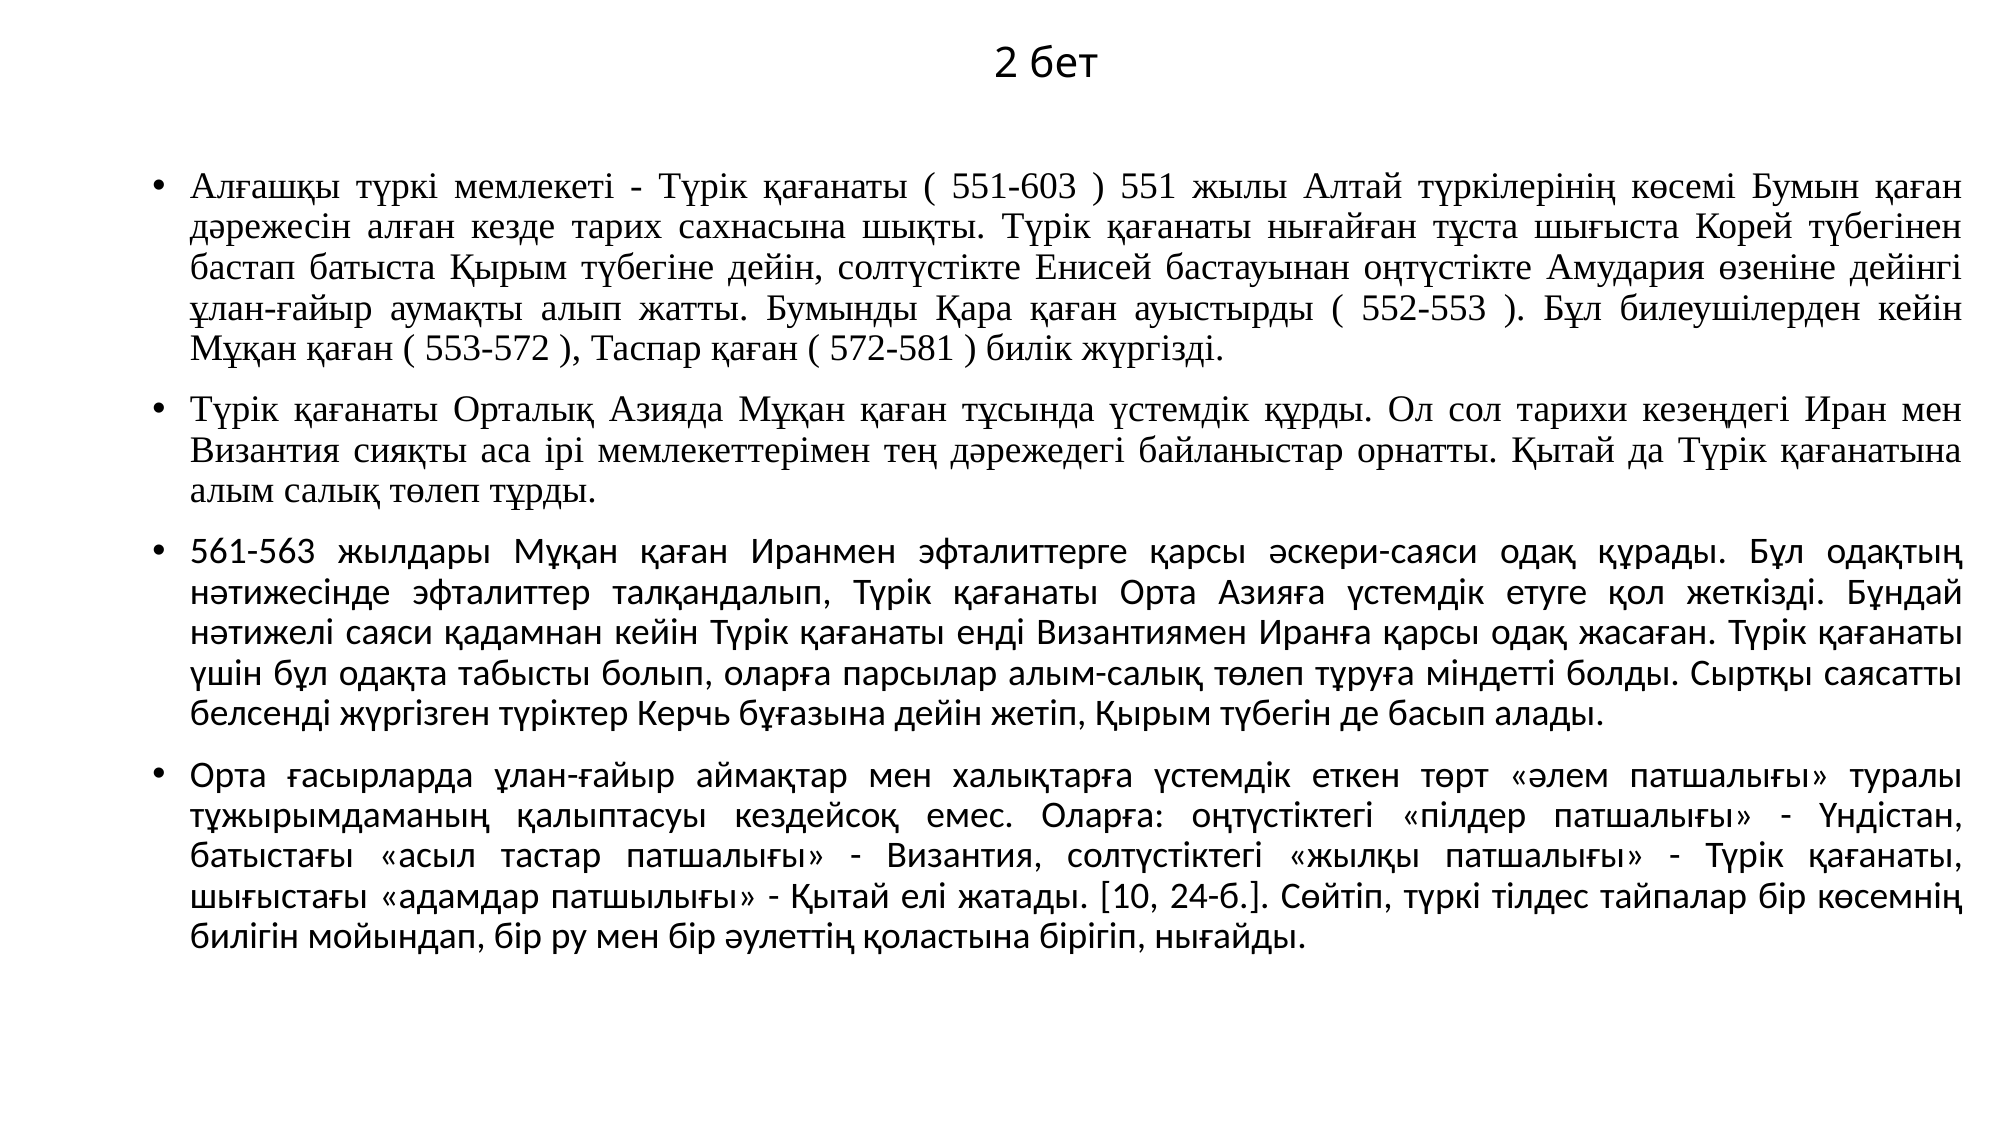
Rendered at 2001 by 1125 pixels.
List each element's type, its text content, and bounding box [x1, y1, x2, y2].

title 2 бет [137, 33, 1956, 95]
list Алғашқы түркі мемлекеті - Түрік қағанаты ( 551-603 ) 551 жылы Алтай түркілерінің көсемі Бумын қаған дәрежесін алған кезде тарих сахнасына шықты. Түрік қағанаты нығайған тұста шығыста Корей түбегінен бастап батыста Қырым түбегіне дейін, солтүстікте Енисей бастауынан оңтүстікте Амудария өзеніне дейінгі ұлан-ғайыр аумақты алып жатты. Бумынды Қара қаған ауыстырды ( 552-553 ). Бұл билеушілерден кейін Мұқан қаған ( 553-572 ), Таспар қаған ( 572-581 ) билік жүргізді. Түрік қағанаты Орталық Азияда Мұқан қаған тұсында үстемдік құрды. Ол сол тарихи кезеңдегі Иран мен Византия сияқты аса ірі мемлекеттерімен тең дәрежедегі байланыстар орнатты. Қытай да Түрік қағанатына алым салық төлеп тұрды. 561-563 жылдары Мұқан қаған Иранмен эфталиттерге қарсы әскери-саяси одақ құрады. Бұл одақтың нәтижесінде эфталиттер талқандалып, Түрік қағанаты Орта Азияға үстемдік етуге қол жеткізді. Бұндай нәтижелі саяси қадамнан кейін Түрік қағанаты енді Византиямен Иранға қарсы одақ жасаған. Түрік қағанаты үшін бұл одақта табысты болып, оларға парсылар алым-салық төлеп тұруға міндетті болды. Сыртқы саясатты белсенді жүргізген түріктер Керчь бұғазына дейін жетіп, Қырым түбегін де басып алады. Орта ғасырларда ұлан-ғайыр аймақтар мен халықтарға үстемдік еткен төрт «әлем патшалығы» туралы тұжырымдаманың қалыптасуы кездейсоқ емес. Оларға: оңтүстіктегі «пілдер патшалығы» - Үндістан, батыстағы «асыл тастар патшалығы» - Византия, солтүстіктегі «жылқы патшалығы» - Түрік қағанаты, шығыстағы «адамдар патшылығы» - Қытай елі жатады. [10, 24-б.]. Сөйтіп, түркі тілдес тайпалар бір көсемнің билігін мойындап, бір ру мен бір әулеттің қоластына бірігіп, нығайды. [137, 158, 1980, 1014]
